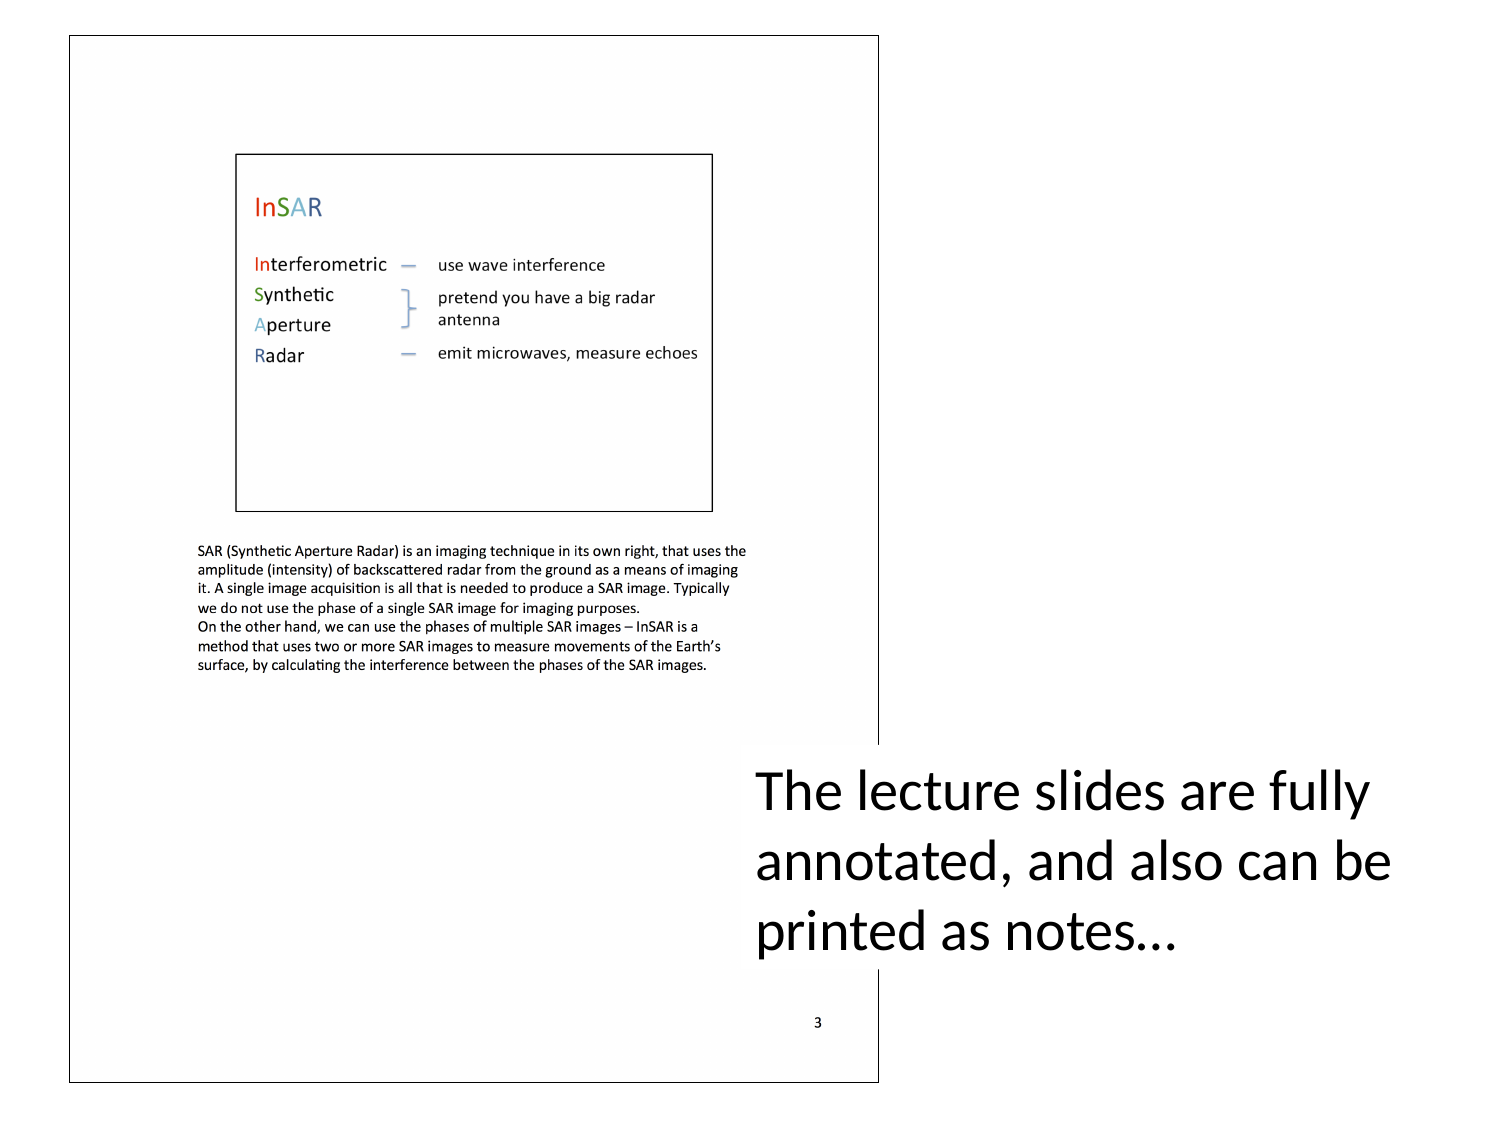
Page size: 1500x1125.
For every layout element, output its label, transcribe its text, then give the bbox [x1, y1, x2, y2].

picture [68, 35, 879, 1083]
text_box The lecture slides are fully annotated, and also can be printed as notes… [883, 744, 1500, 970]
